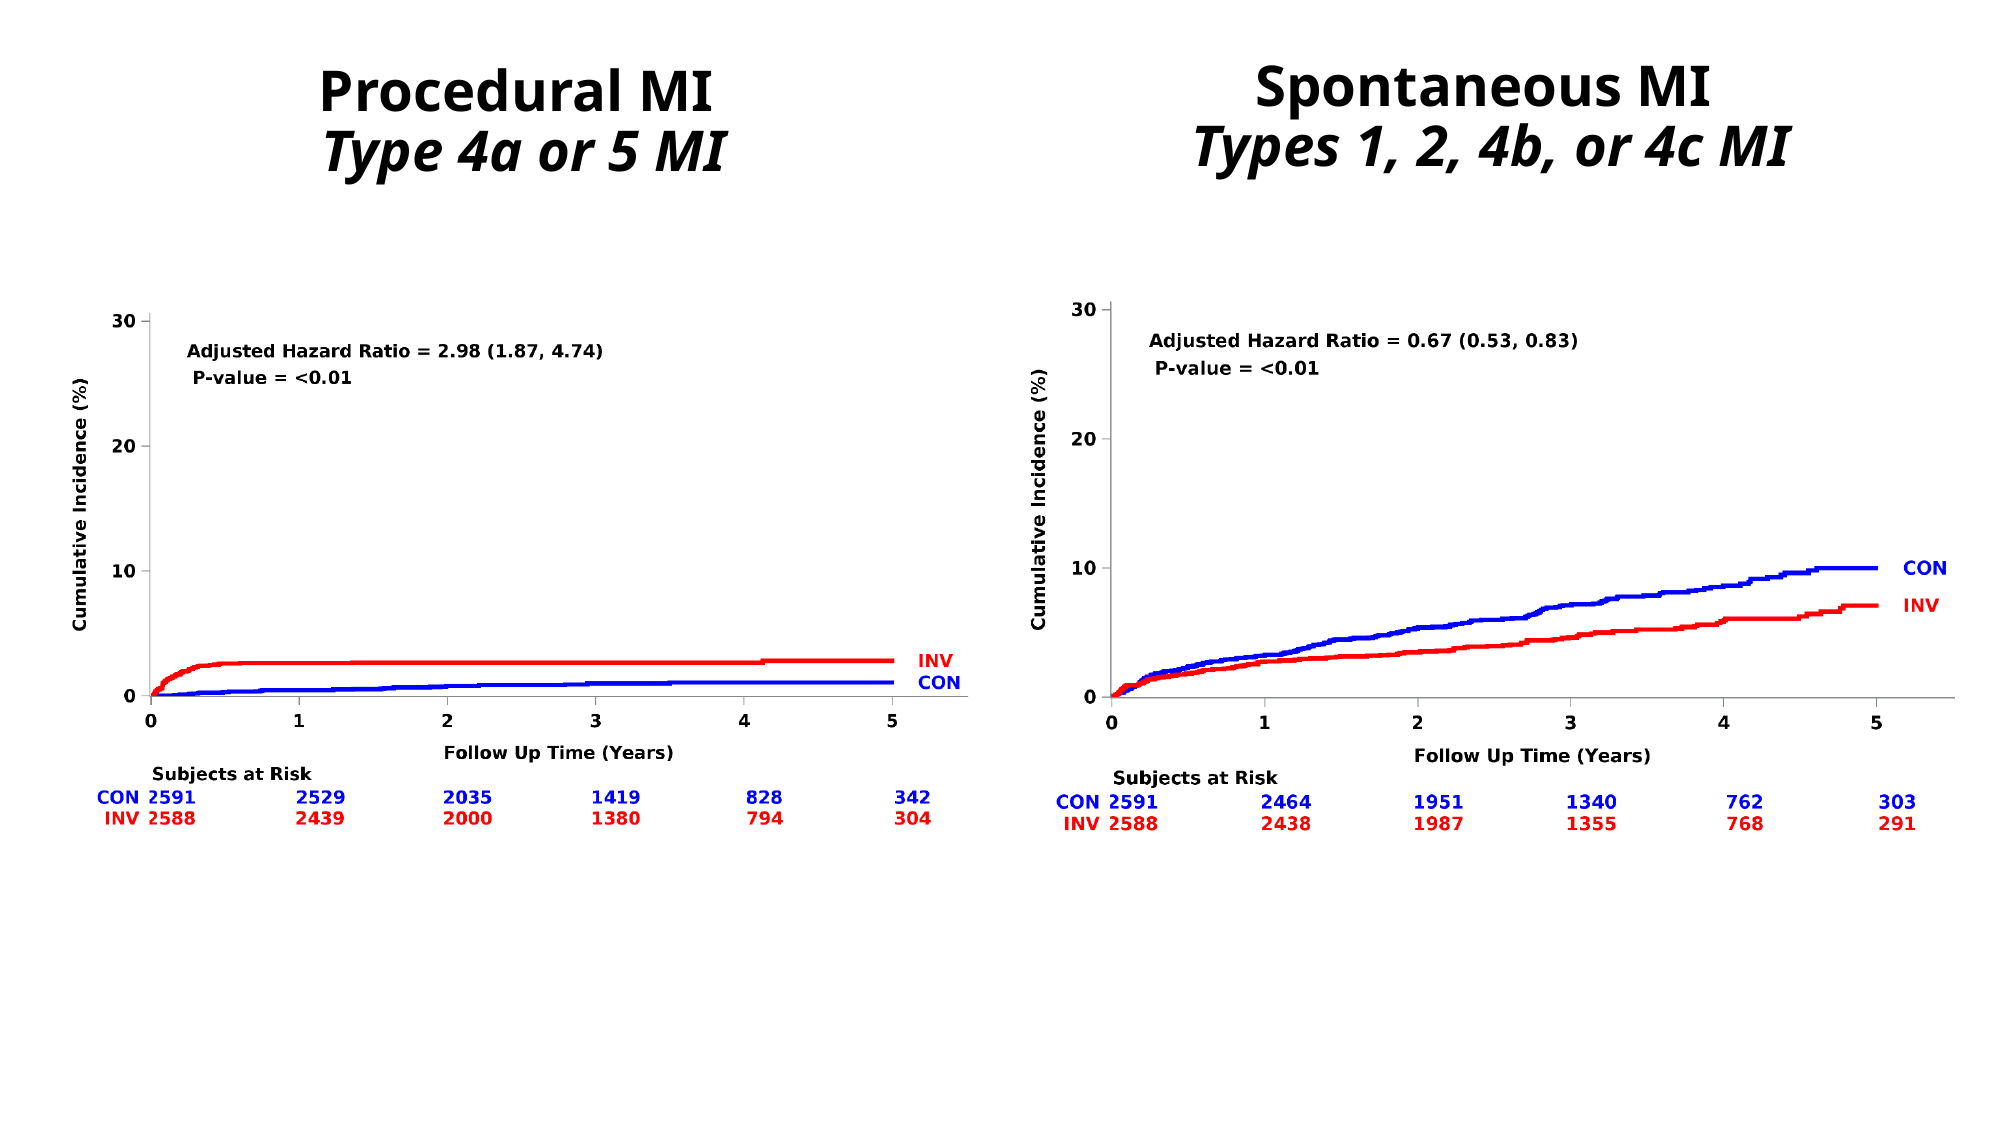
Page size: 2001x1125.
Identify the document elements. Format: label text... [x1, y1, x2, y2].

text_box Procedural MI Type 4a or 5 MI [77, 55, 970, 199]
text_box Spontaneous MI Types 1, 2, 4b, or 4c MI [1041, 50, 1941, 209]
picture [1015, 287, 1967, 846]
picture [57, 298, 979, 840]
